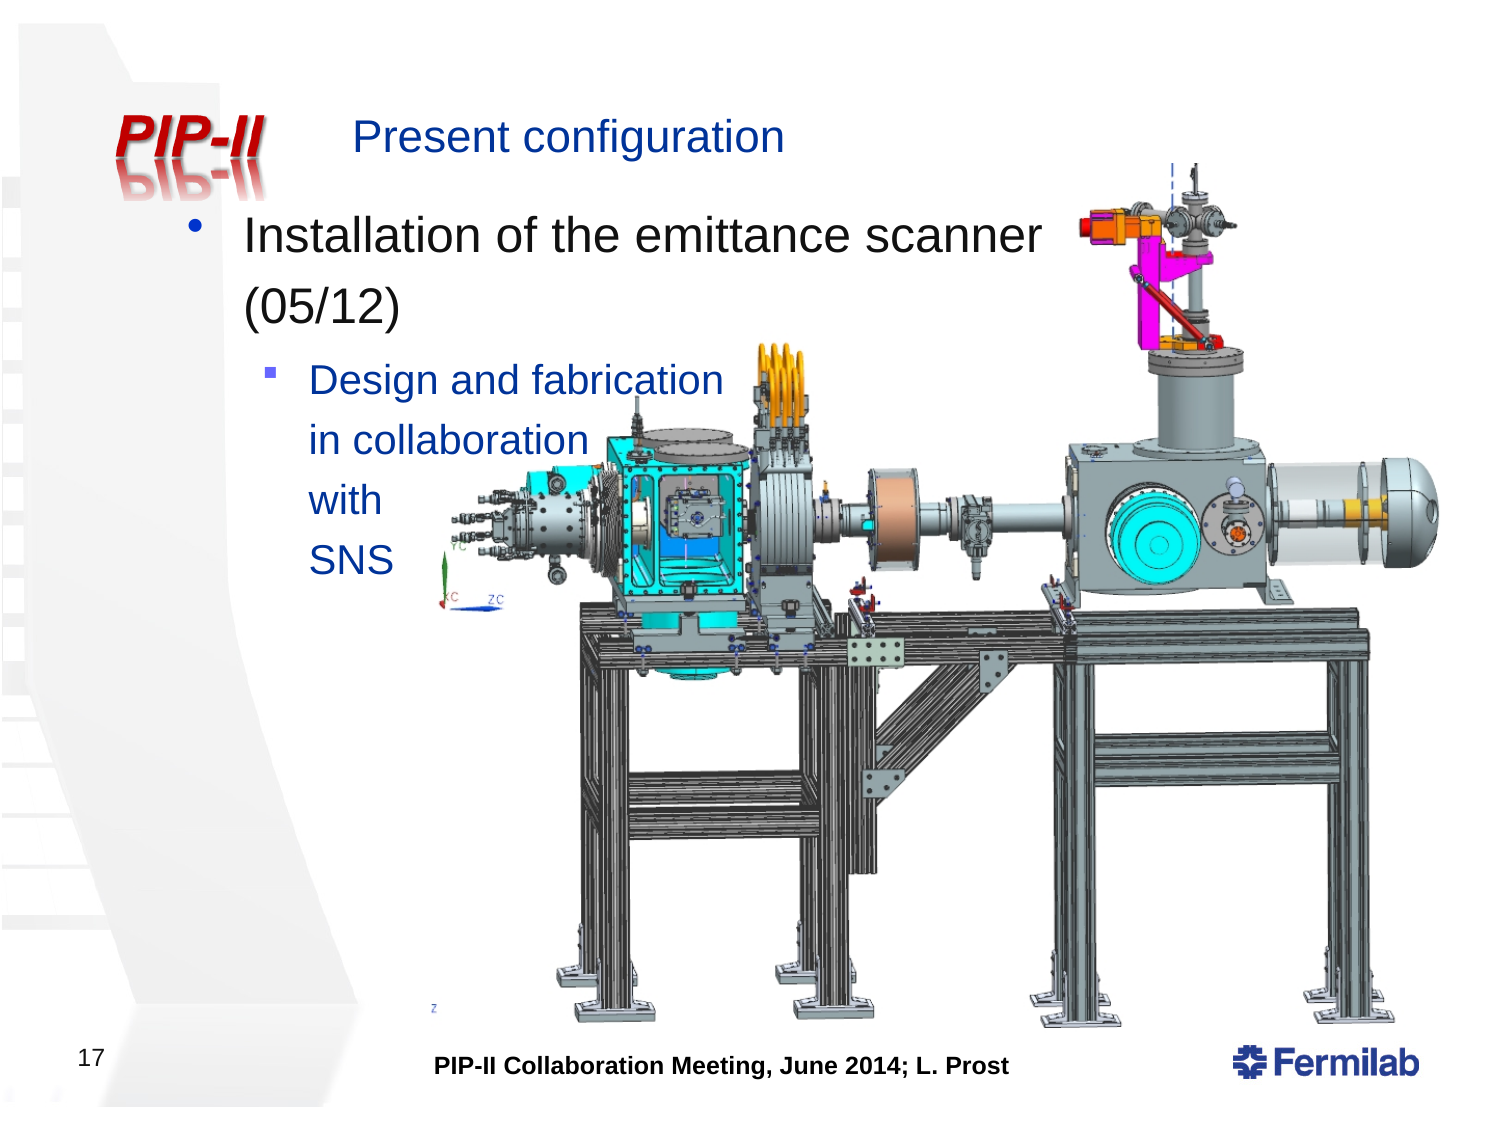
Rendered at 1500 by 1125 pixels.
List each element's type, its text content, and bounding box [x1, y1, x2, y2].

title Present configuration [337, 98, 1361, 182]
slide_number 17 [62, 1034, 375, 1110]
footer PIP-II Collaboration Meeting, June 2014; L. Prost [418, 1046, 1047, 1088]
list Installation of the emittance scanner (05/12) Design and fabrication in collaboration with SNS [171, 182, 426, 920]
picture [0, 0, 1475, 1107]
